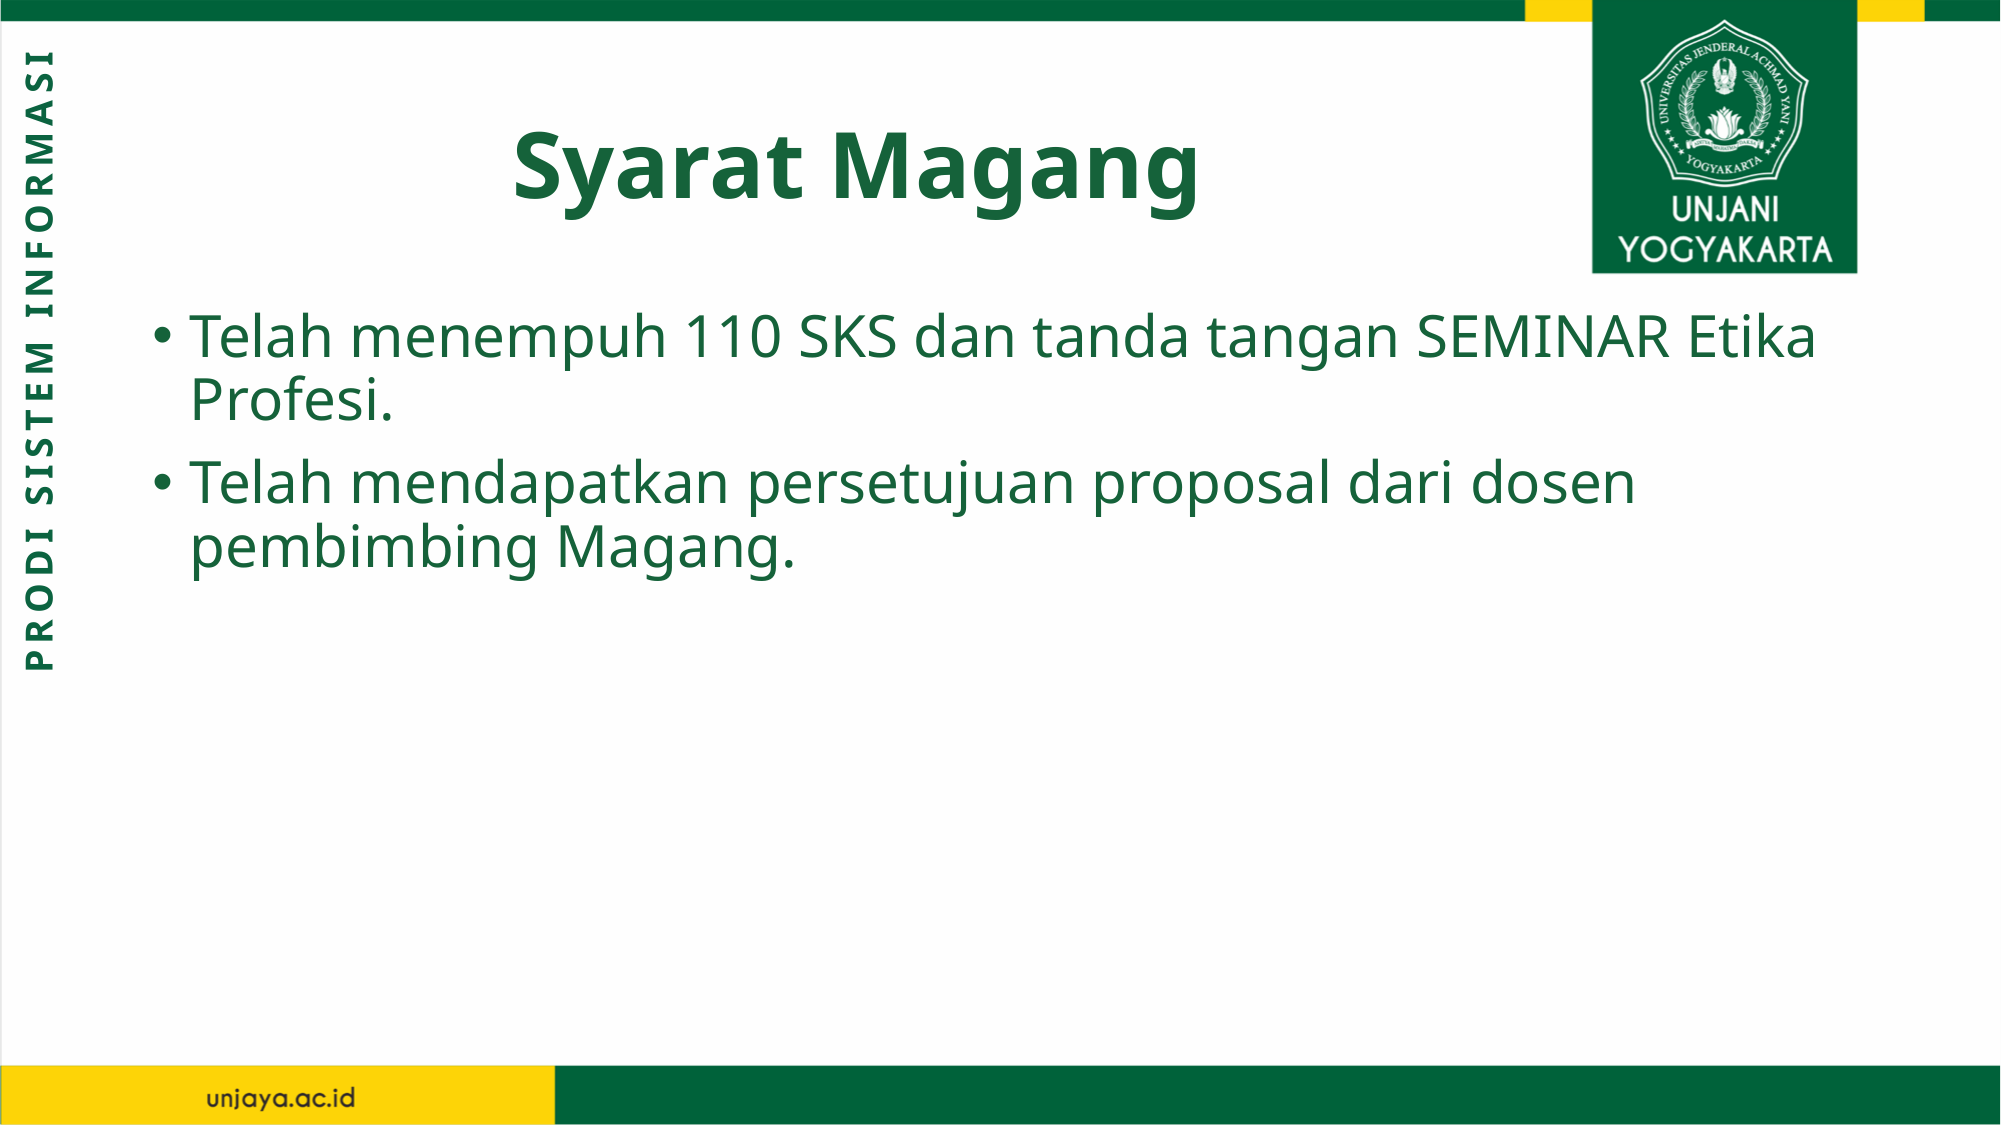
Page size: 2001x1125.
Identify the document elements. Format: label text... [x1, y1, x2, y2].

picture [0, 0, 2001, 1125]
list Telah menempuh 110 SKS dan tanda tangan SEMINAR Etika Profesi. Telah mendapatkan persetujuan proposal dari dosen pembimbing Magang. [137, 299, 1863, 1014]
title Syarat Magang [137, 59, 1578, 278]
